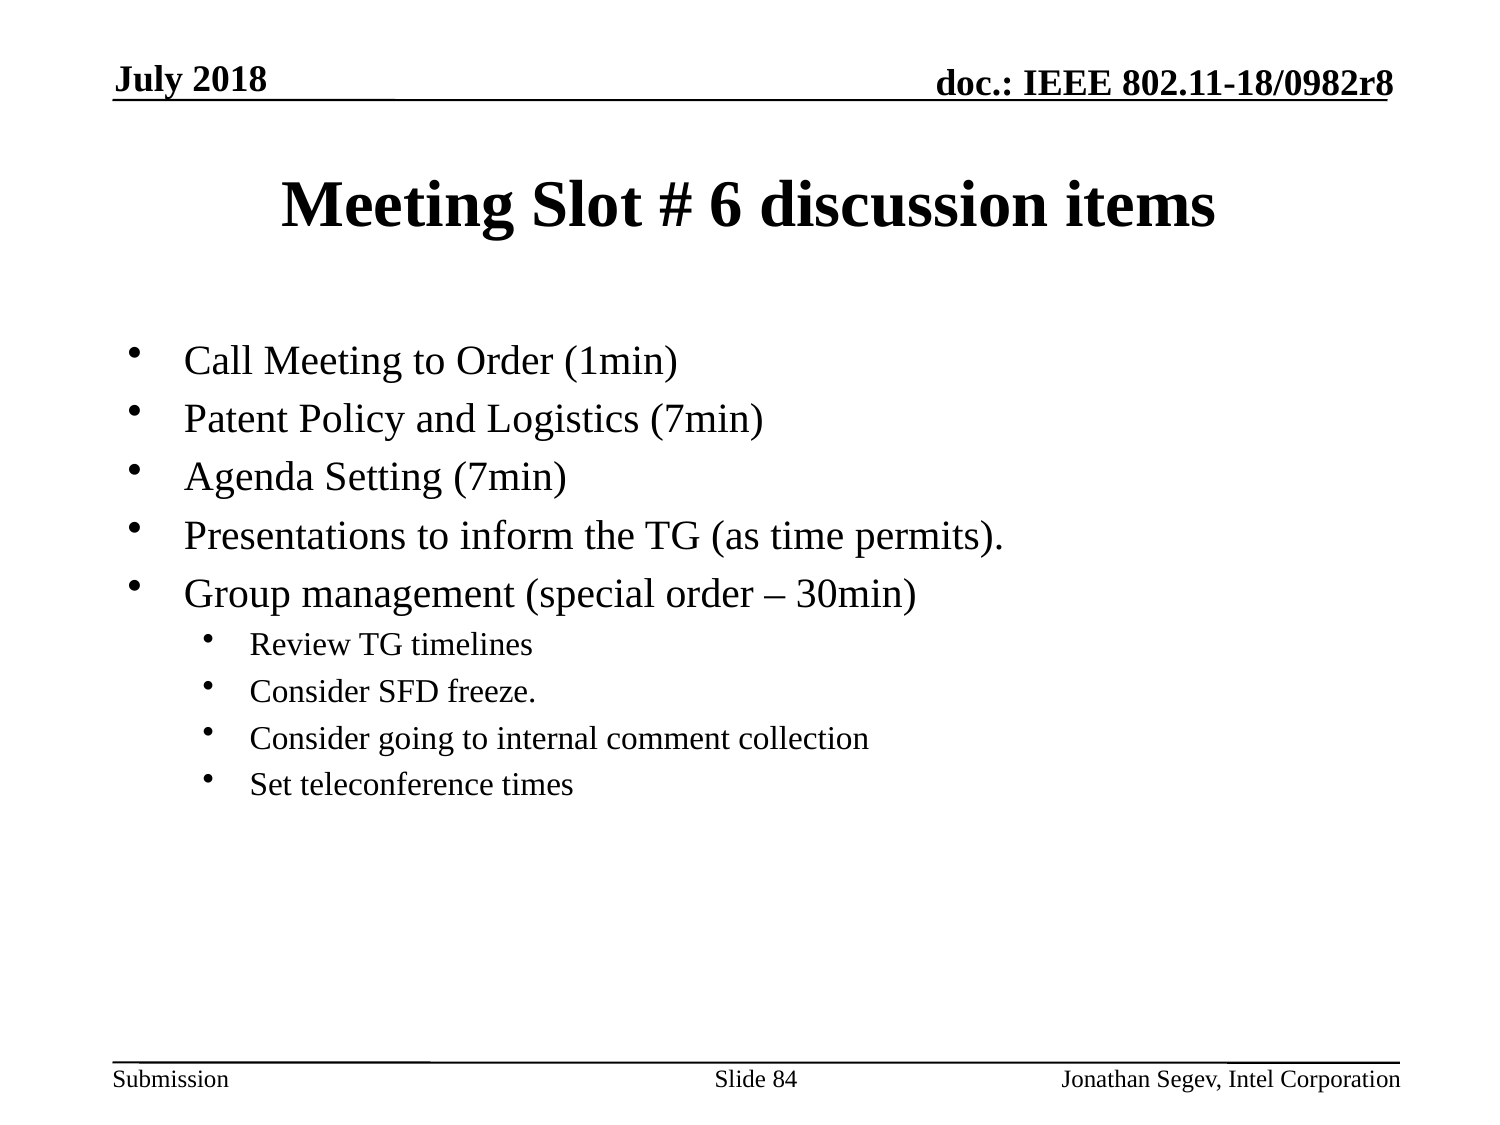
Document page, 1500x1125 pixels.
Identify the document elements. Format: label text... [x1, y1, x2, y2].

title Meeting Slot # 6 discussion items [112, 112, 1388, 288]
list Call Meeting to Order (1min) Patent Policy and Logistics (7min) Agenda Setting (7min) Presentations to inform the TG (as time permits). Group management (special order – 30min) Review TG timelines Consider SFD freeze. Consider going to internal comment collection Set teleconference times [112, 324, 1388, 1000]
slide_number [114, 54, 423, 100]
slide_number Slide 84 [712, 1061, 800, 1123]
footer Jonathan Segev, Intel Corporation [878, 1061, 1402, 1093]
